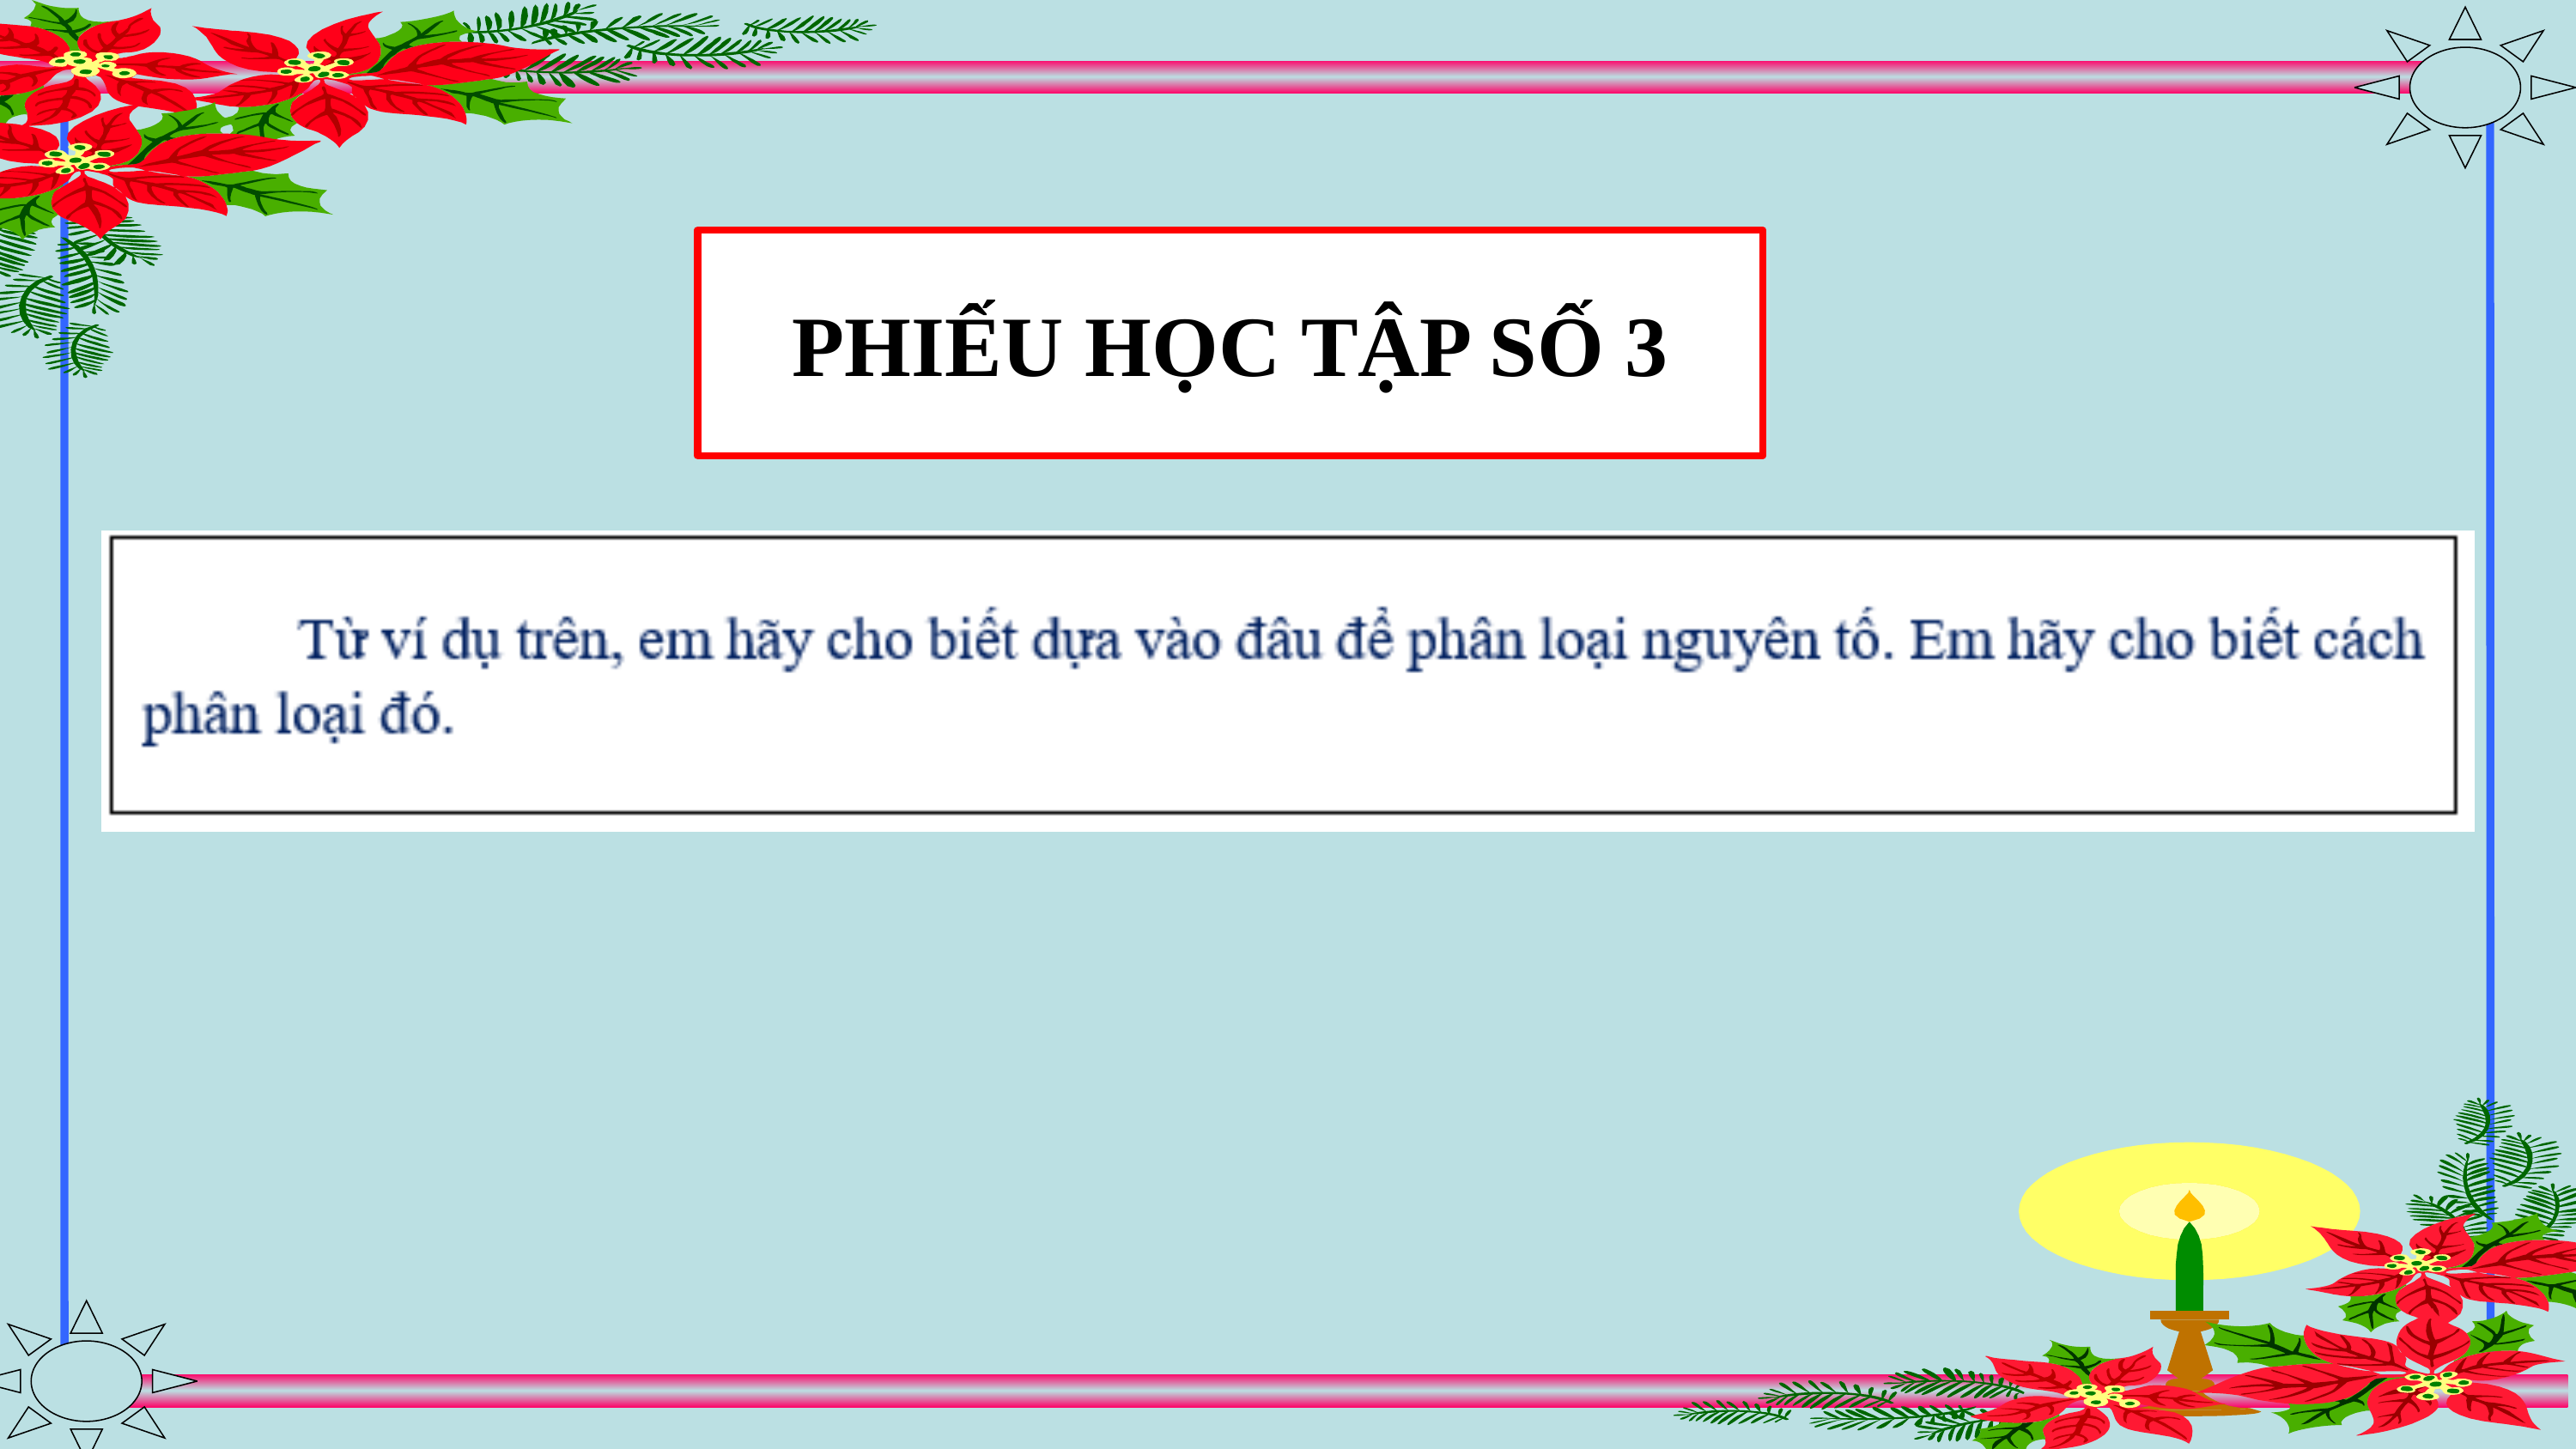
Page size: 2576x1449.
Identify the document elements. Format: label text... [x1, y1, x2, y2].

picture [101, 530, 2475, 832]
text_box PHIẾU HỌC TẬP SỐ 3 [697, 230, 1763, 456]
